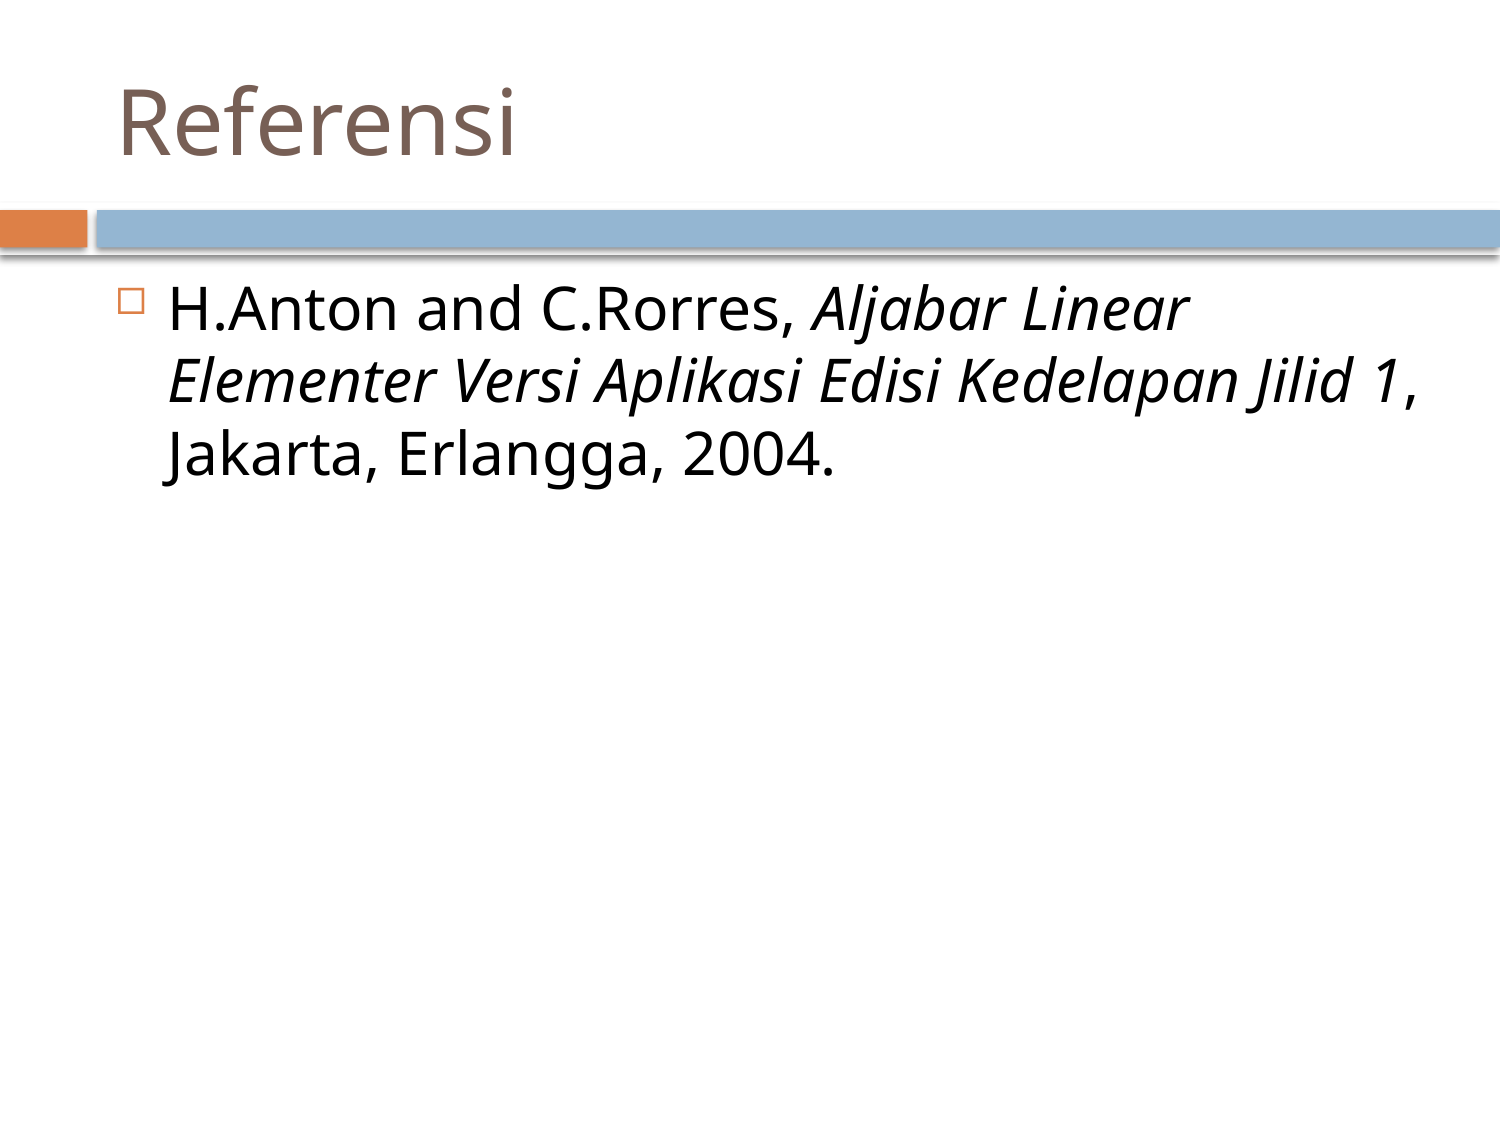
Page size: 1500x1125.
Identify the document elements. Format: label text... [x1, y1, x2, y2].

list H.Anton and C.Rorres, Aljabar Linear Elementer Versi Aplikasi Edisi Kedelapan Jilid 1, Jakarta, Erlangga, 2004. [100, 262, 1438, 1000]
title Referensi [100, 37, 1438, 200]
